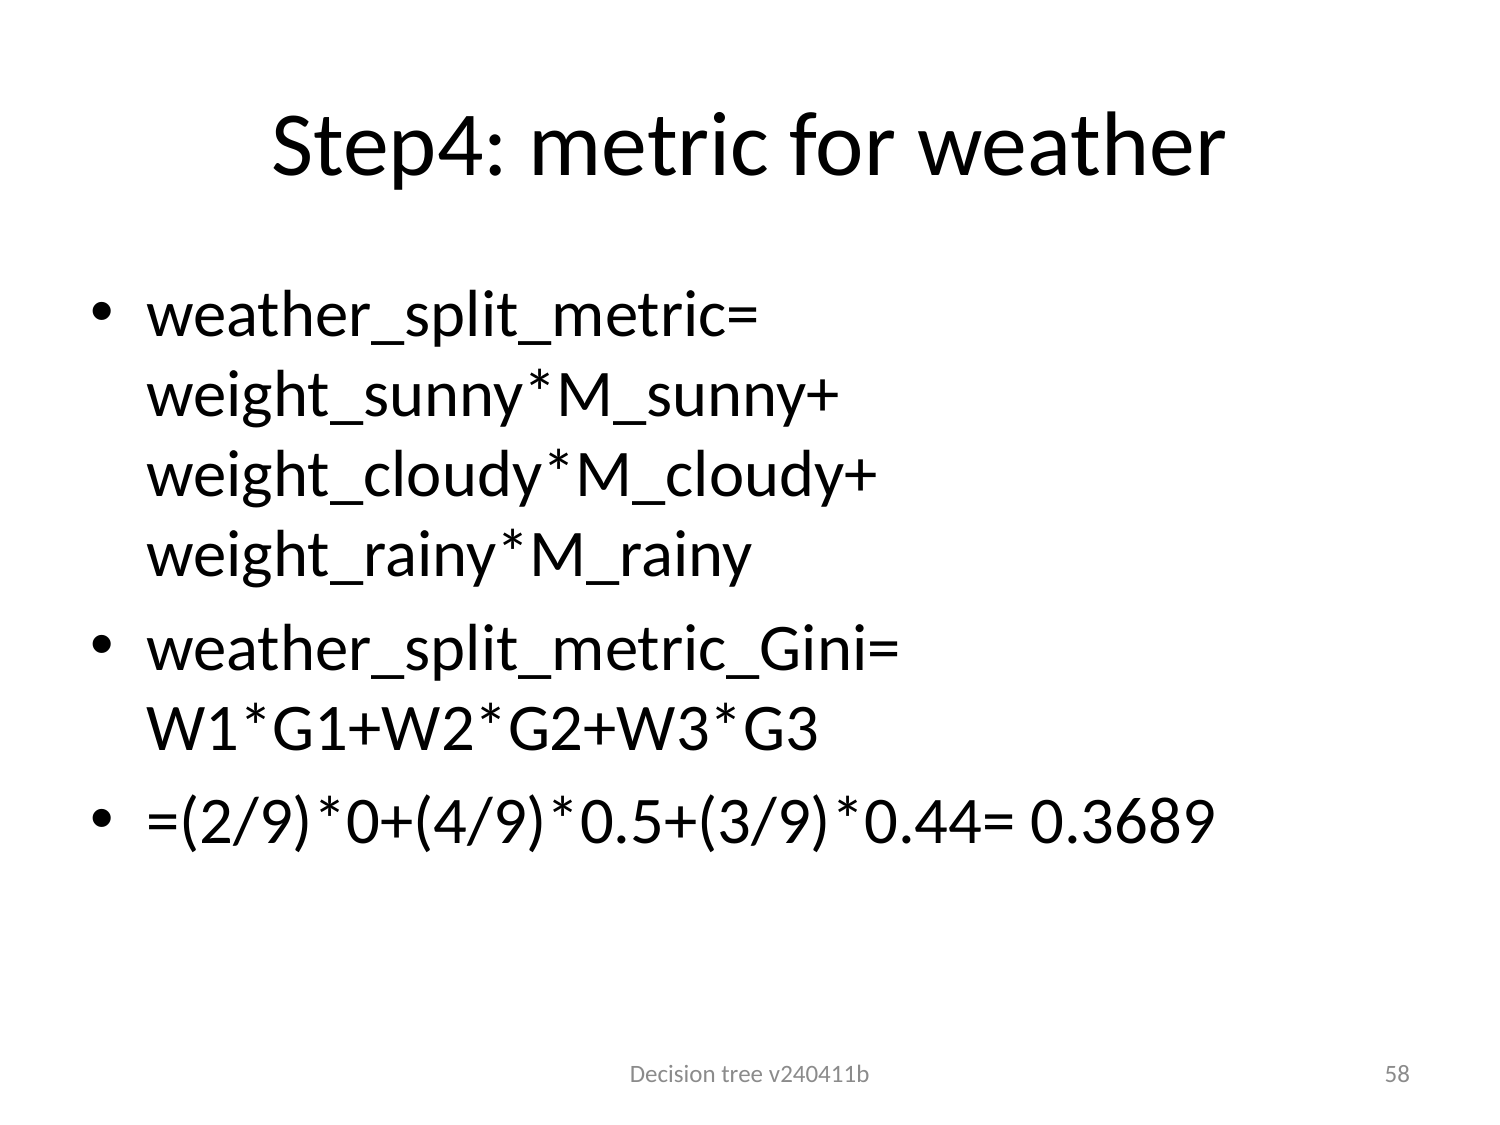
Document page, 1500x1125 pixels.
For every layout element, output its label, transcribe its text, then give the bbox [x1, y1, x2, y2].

list weather_split_metric= weight_sunny*M_sunny+ weight_cloudy*M_cloudy+ weight_rainy*M_rainy weather_split_metric_Gini= W1*G1+W2*G2+W3*G3 =(2/9)*0+(4/9)*0.5+(3/9)*0.44= 0.3689 [75, 262, 1425, 1005]
slide_number 58 [1074, 1042, 1425, 1103]
footer Decision tree v240411b [512, 1042, 988, 1103]
title Step4: metric for weather [75, 45, 1425, 233]
